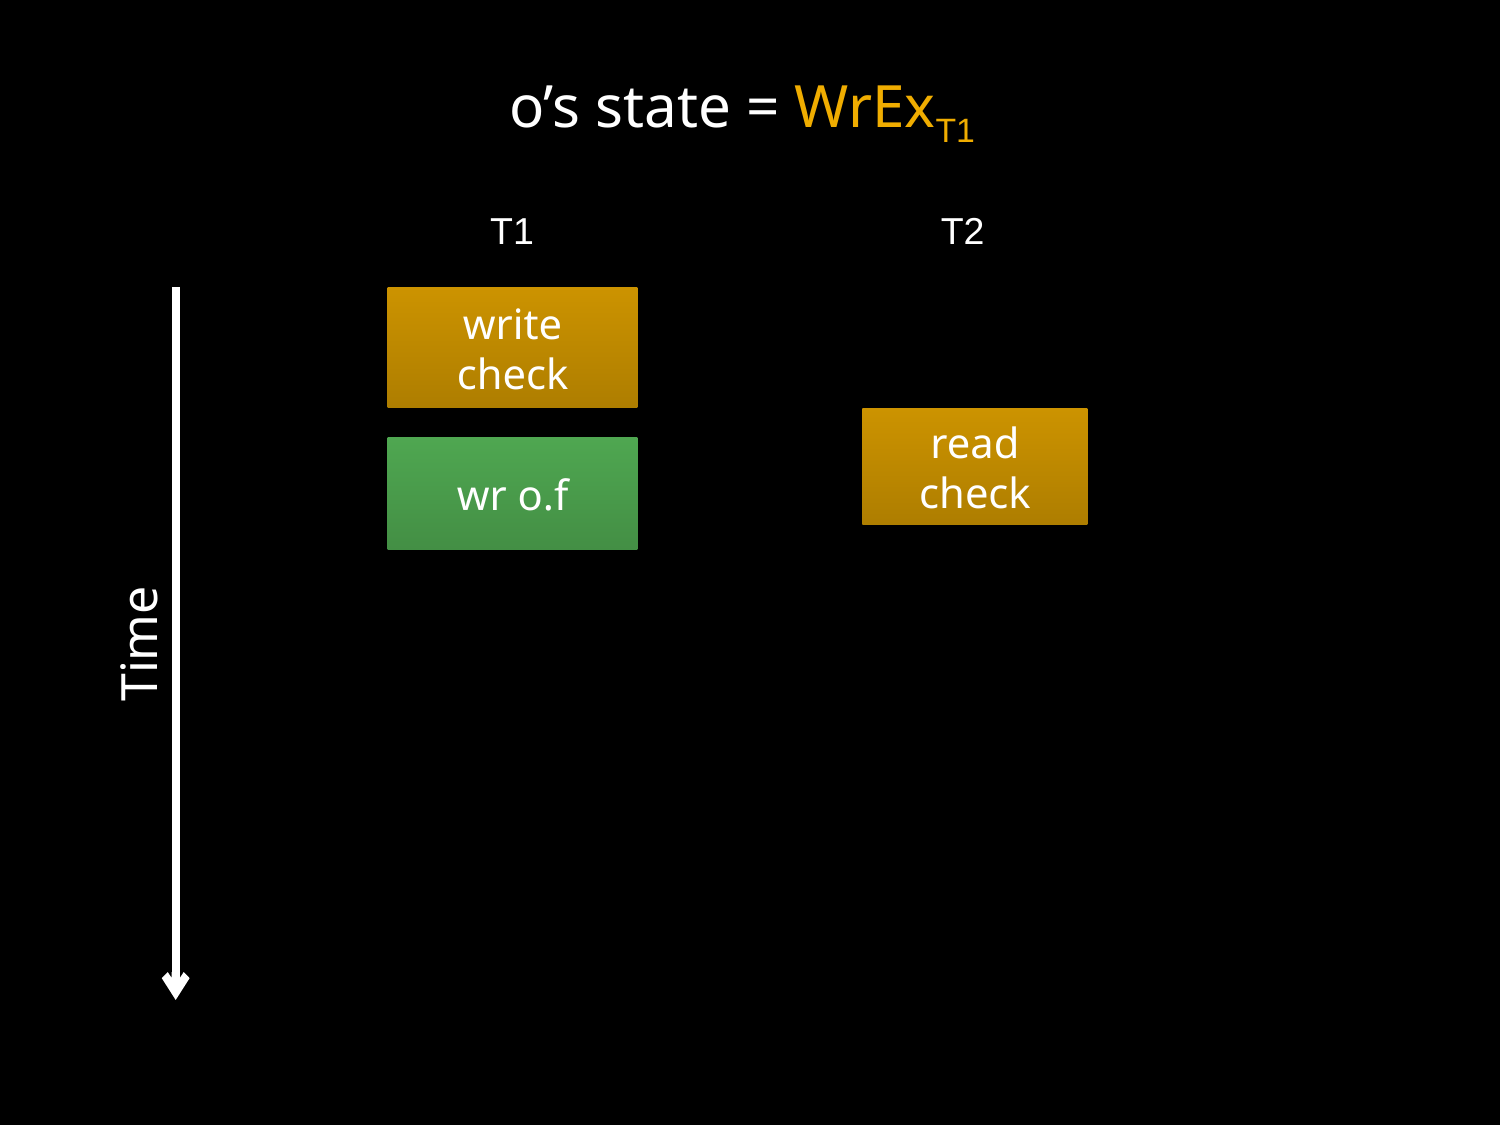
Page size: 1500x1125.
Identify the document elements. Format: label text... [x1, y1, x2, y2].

text_box write check [387, 287, 638, 408]
text_box read check [862, 408, 1088, 525]
text_box Time [99, 571, 171, 717]
text_box wr o.f [387, 437, 638, 550]
text_box T1 [475, 199, 549, 260]
text_box o’s state = WrExT1 [494, 61, 990, 157]
text_box T2 [925, 199, 1000, 260]
